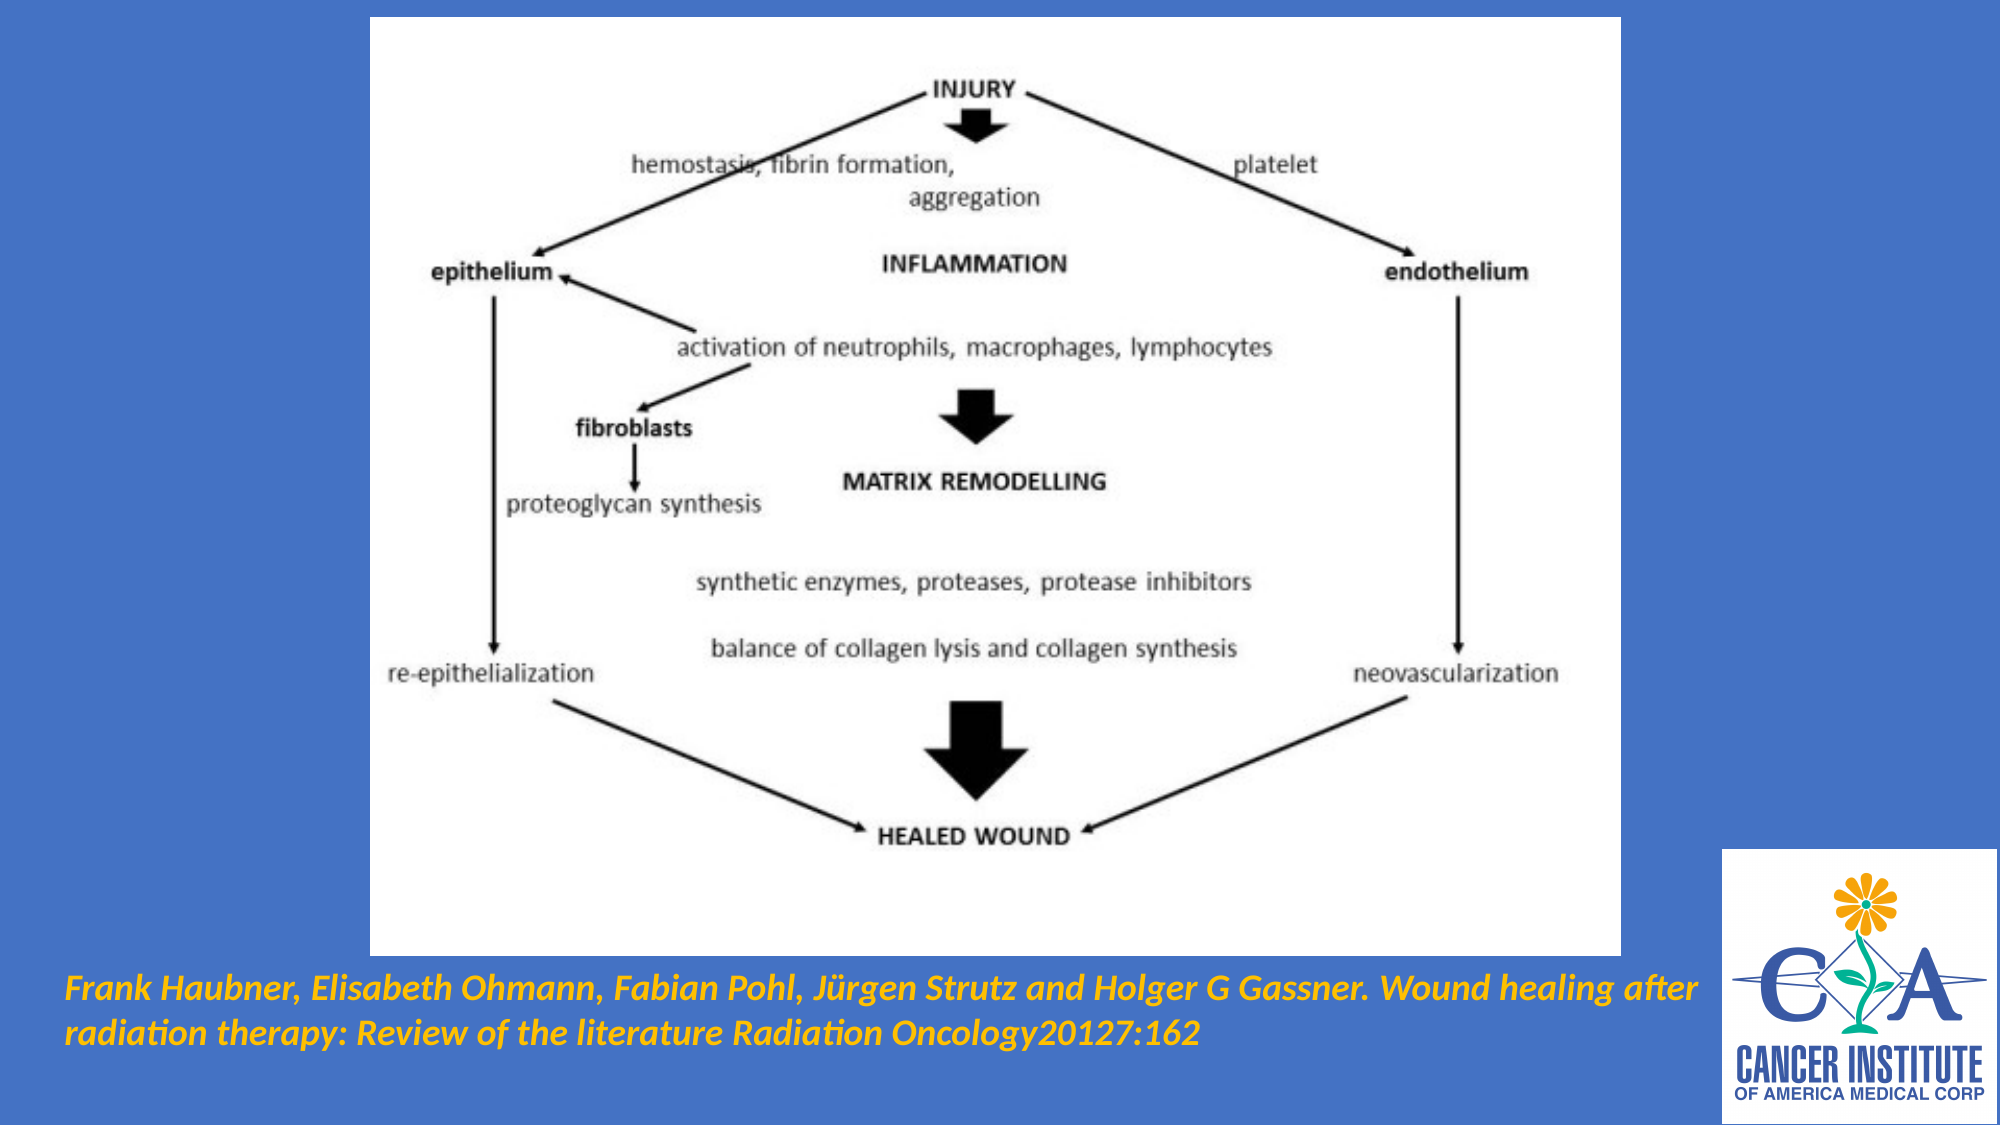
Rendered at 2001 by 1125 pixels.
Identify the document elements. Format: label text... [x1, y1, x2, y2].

text_box Frank Haubner, Elisabeth Ohmann, Fabian Pohl, Jürgen Strutz and Holger G Gassner. Wound healing after radiation therapy: Review of the literature Radiation Oncology20127:162 [49, 955, 1722, 1061]
picture [1722, 849, 1997, 1124]
picture [370, 17, 1621, 956]
